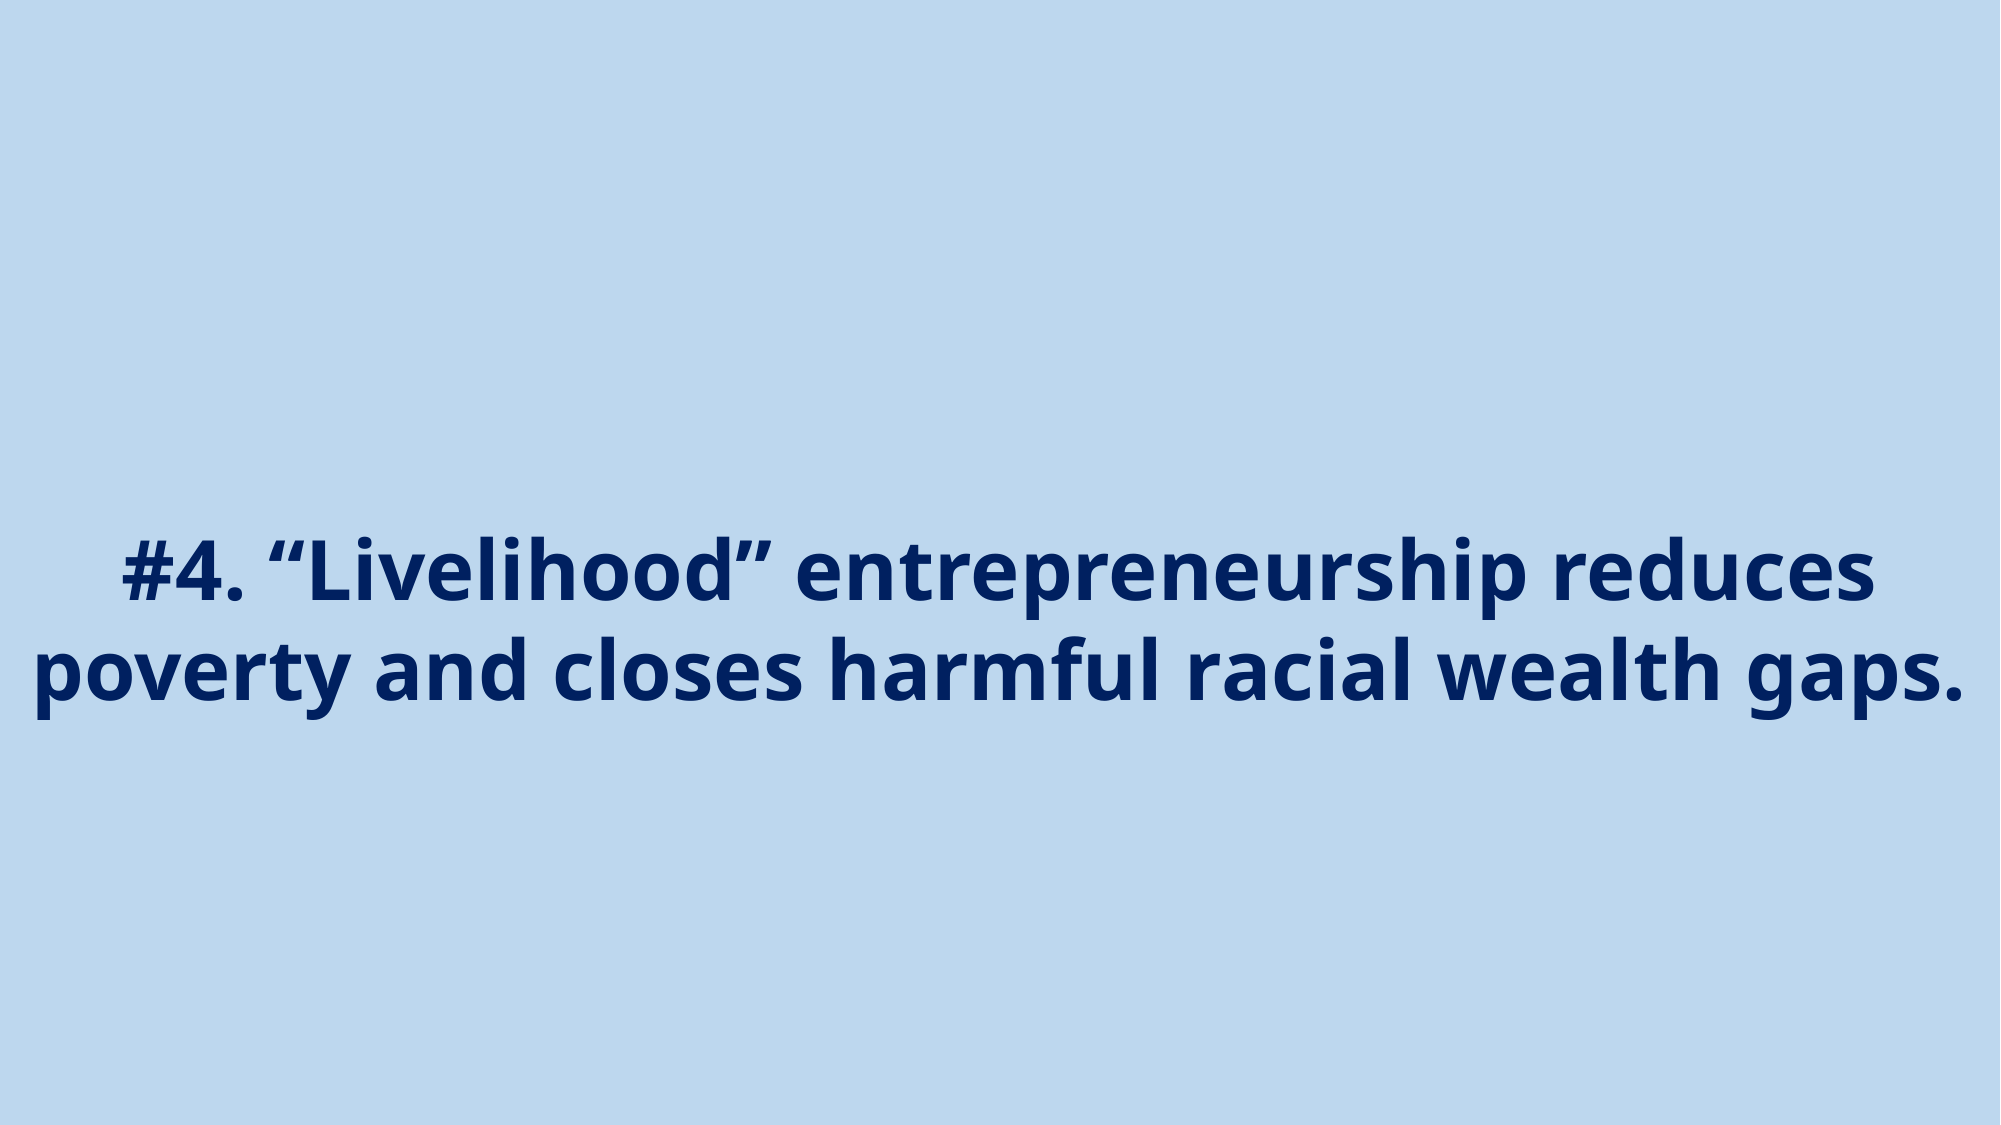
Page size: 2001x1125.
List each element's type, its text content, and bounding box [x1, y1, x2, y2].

text_box #4. “Livelihood” entrepreneurship reduces poverty and closes harmful racial wealth gaps. [0, 509, 2000, 1025]
